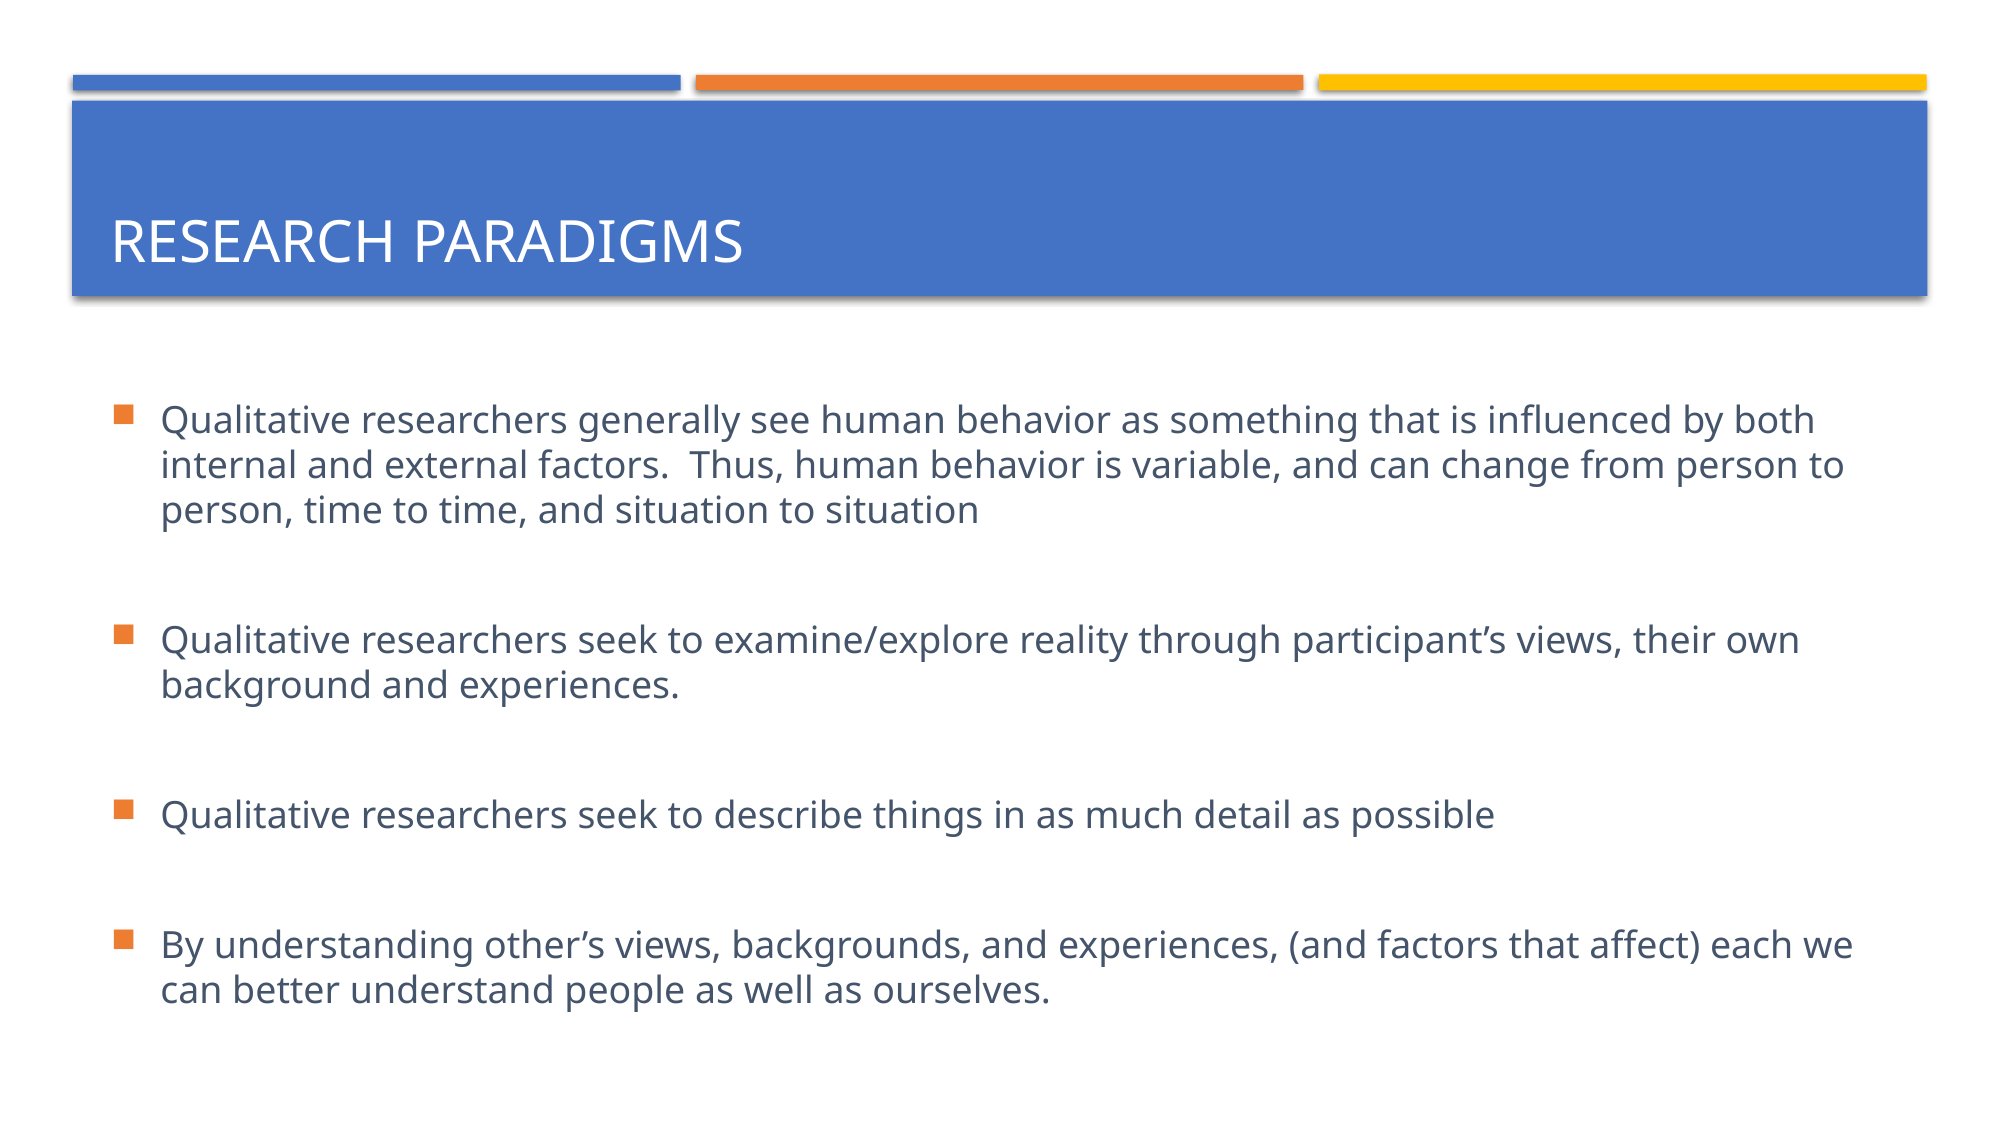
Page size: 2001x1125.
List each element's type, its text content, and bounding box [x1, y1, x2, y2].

title Research paradigms [95, 115, 1905, 282]
list Qualitative researchers generally see human behavior as something that is influenced by both internal and external factors. Thus, human behavior is variable, and can change from person to person, time to time, and situation to situation Qualitative researchers seek to examine/explore reality through participant’s views, their own background and experiences. Qualitative researchers seek to describe things in as much detail as possible By understanding other’s views, backgrounds, and experiences, (and factors that affect) each we can better understand people as well as ourselves. [95, 357, 1905, 1050]
